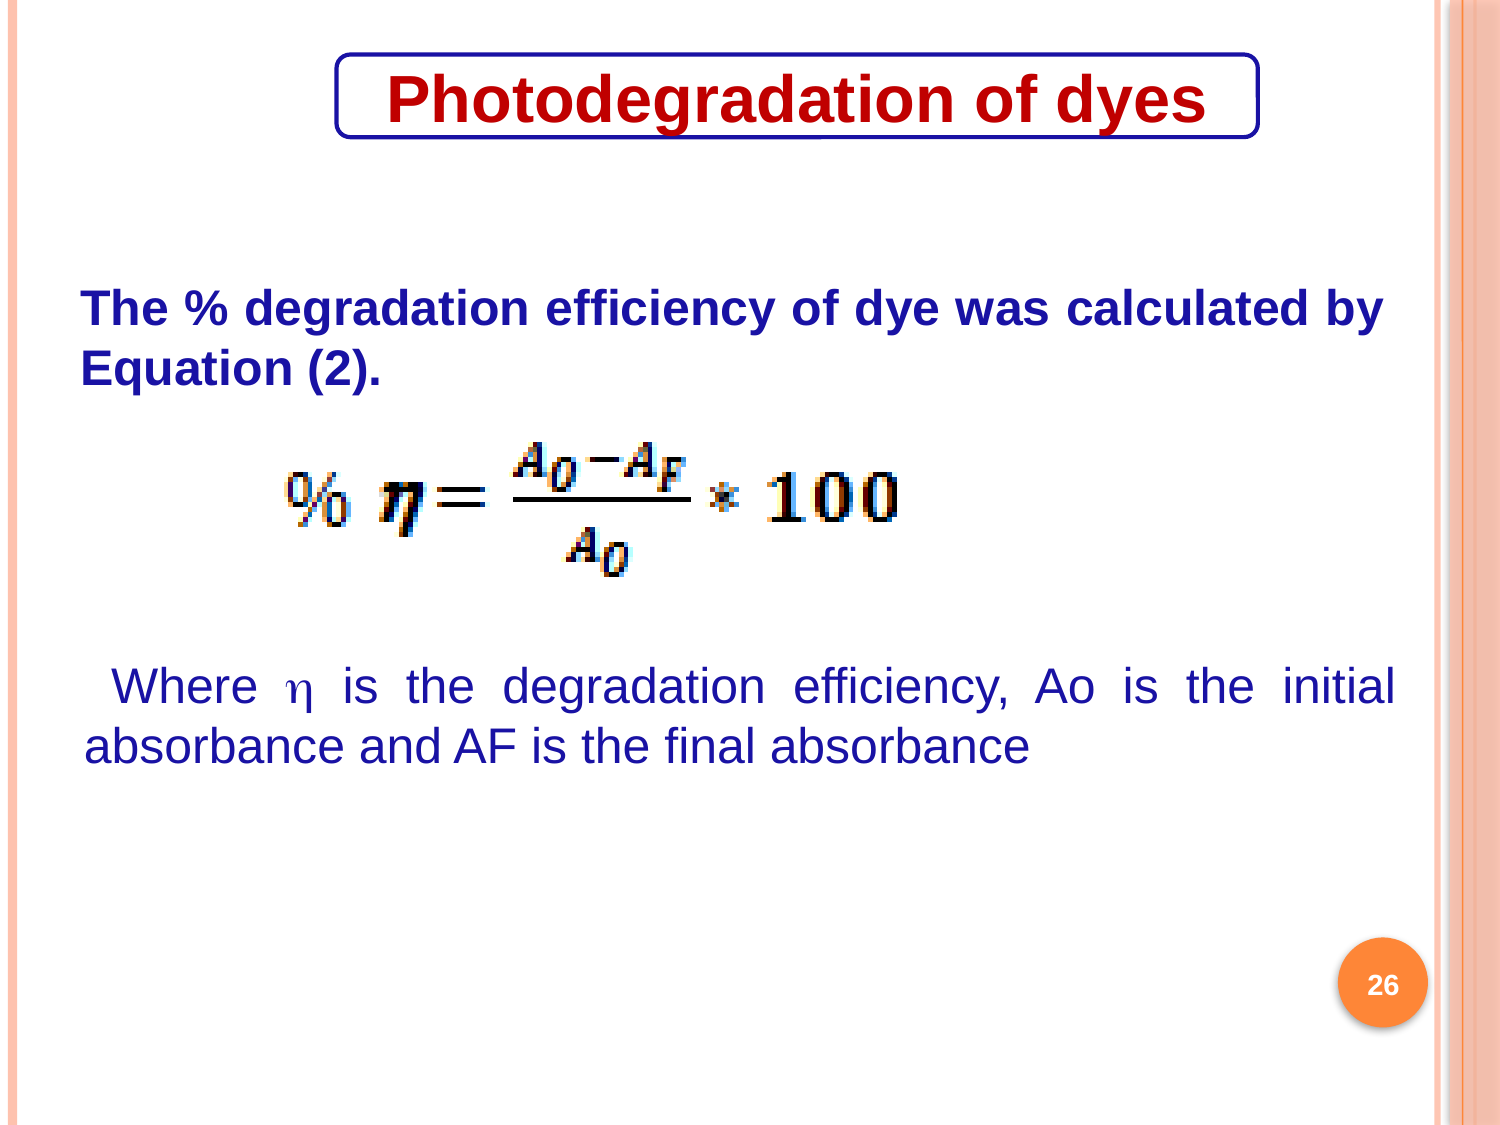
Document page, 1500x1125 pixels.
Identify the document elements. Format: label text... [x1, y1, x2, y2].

text_box Where  is the degradation efficiency, Ao is the initial absorbance and AF is the final absorbance [68, 645, 1412, 781]
text_box Photodegradation of dyes [334, 52, 1260, 140]
slide_number 26 [1333, 940, 1434, 1027]
picture [265, 431, 897, 599]
text_box The % degradation efficiency of dye was calculated by Equation (2). [64, 268, 1400, 463]
